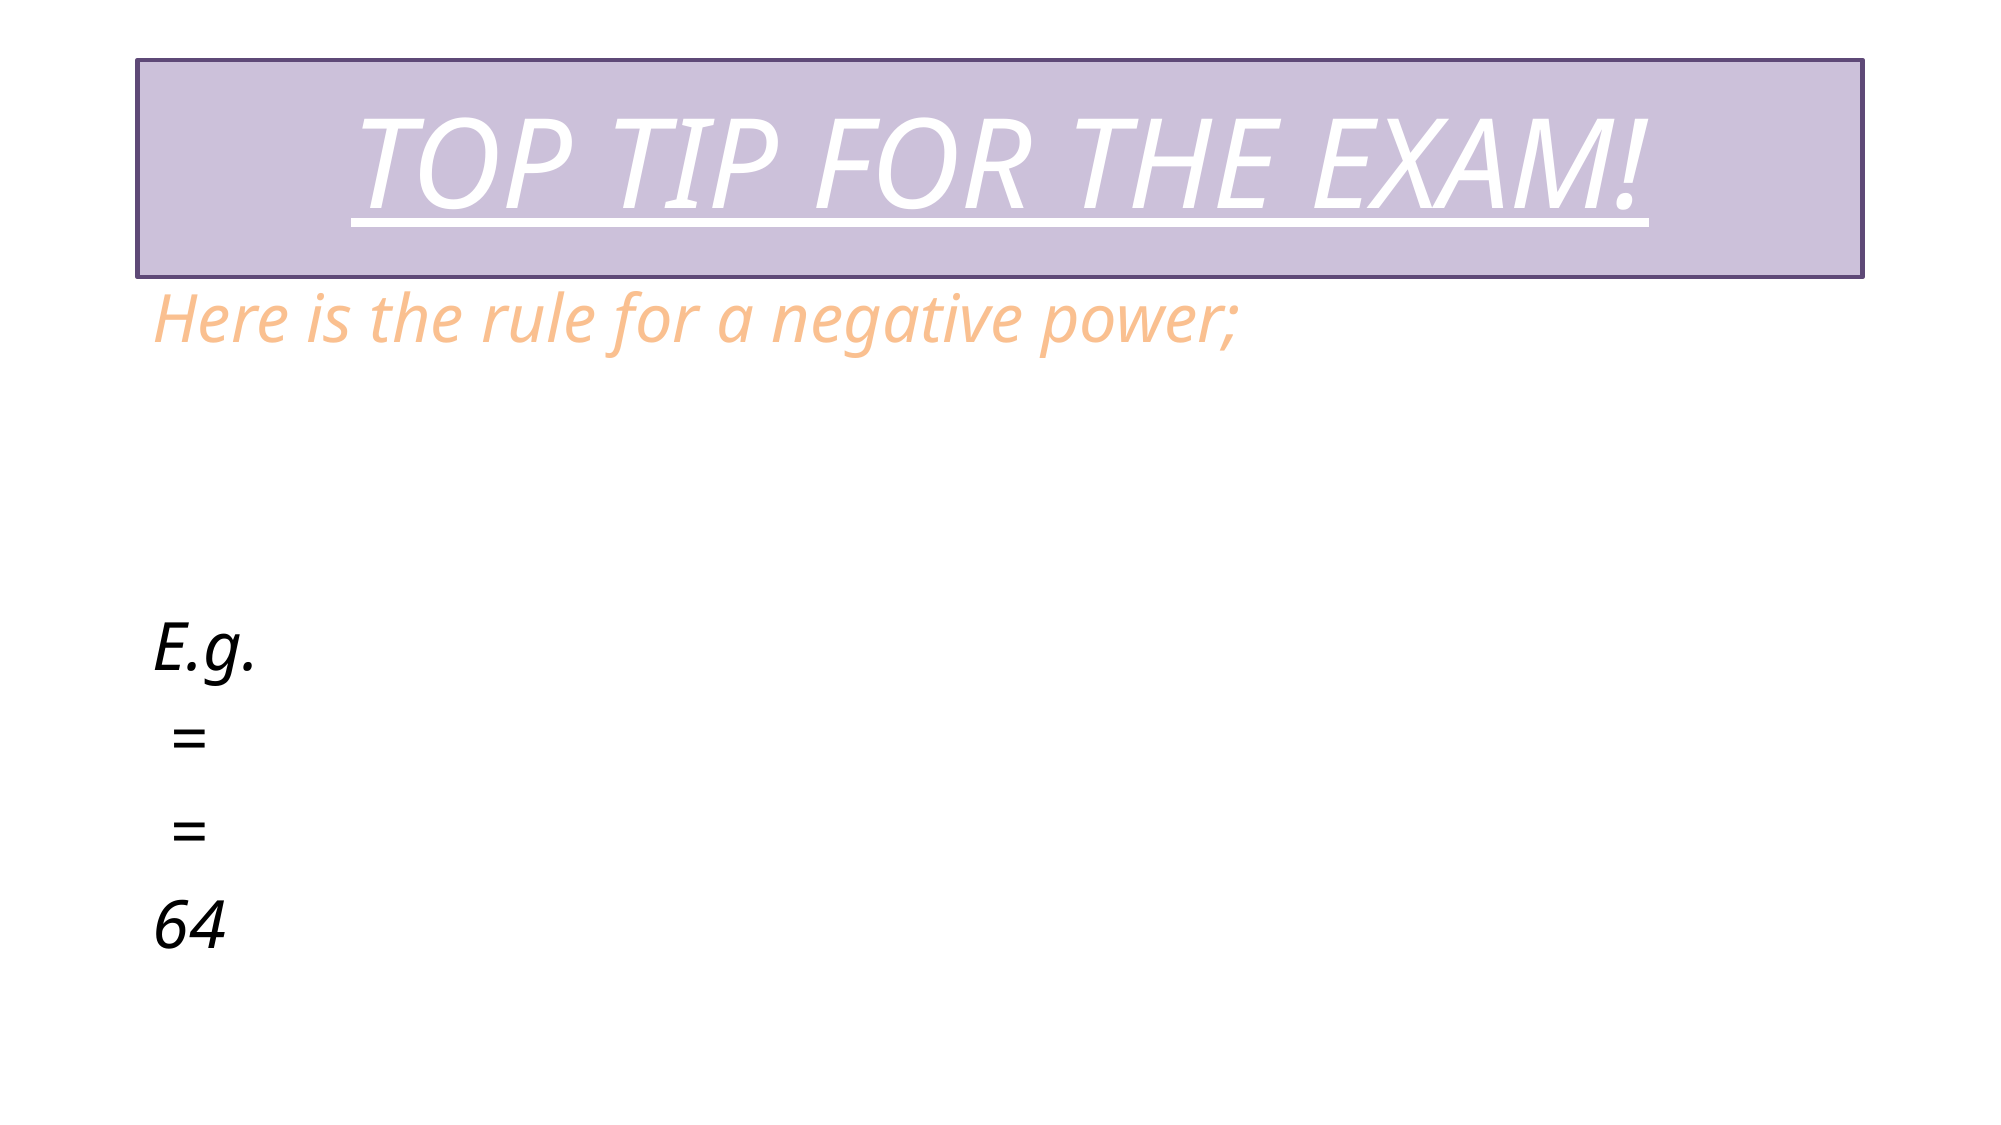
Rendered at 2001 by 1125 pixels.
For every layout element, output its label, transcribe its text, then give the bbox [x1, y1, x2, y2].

title TOP TIP FOR THE EXAM! [135, 58, 1865, 279]
